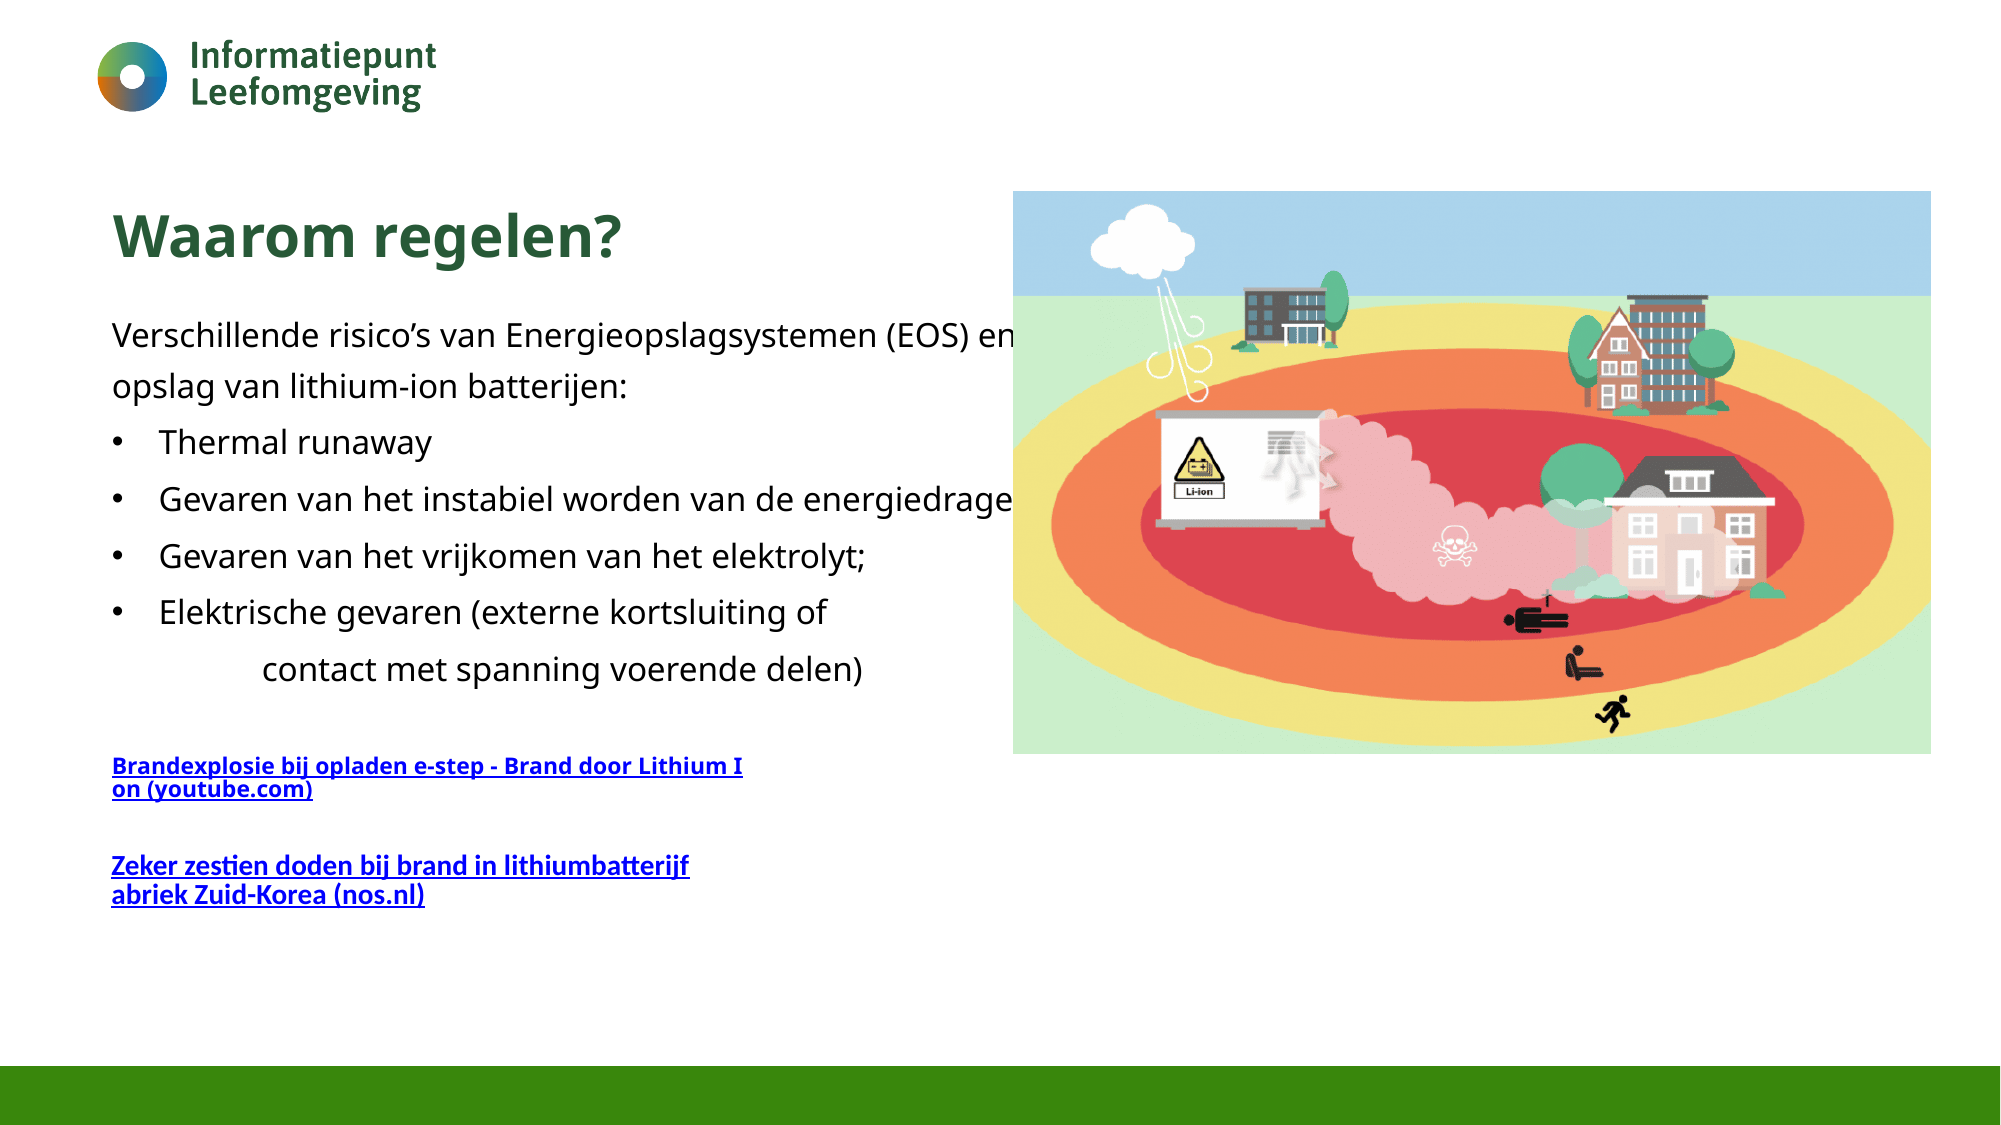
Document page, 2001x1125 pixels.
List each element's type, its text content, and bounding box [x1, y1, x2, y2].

picture [68, 12, 513, 142]
text_box Zeker zestien doden bij brand in lithiumbatterijfabriek Zuid-Korea (nos.nl) [96, 838, 707, 889]
title Waarom regelen? [98, 191, 1011, 297]
text_box Brandexplosie bij opladen e-step - Brand door Lithium Ion (youtube.com) [96, 744, 762, 836]
picture [1012, 191, 1932, 755]
list Verschillende risico’s van Energieopslagsystemen (EOS) en opslag van lithium-ion batterijen: Thermal runaway Gevaren van het instabiel worden van de energiedrager; Gevaren van het vrijkomen van het elektrolyt; Elektrische gevaren (externe kortsluiting of contact met spanning voerende delen) [96, 297, 1071, 1004]
